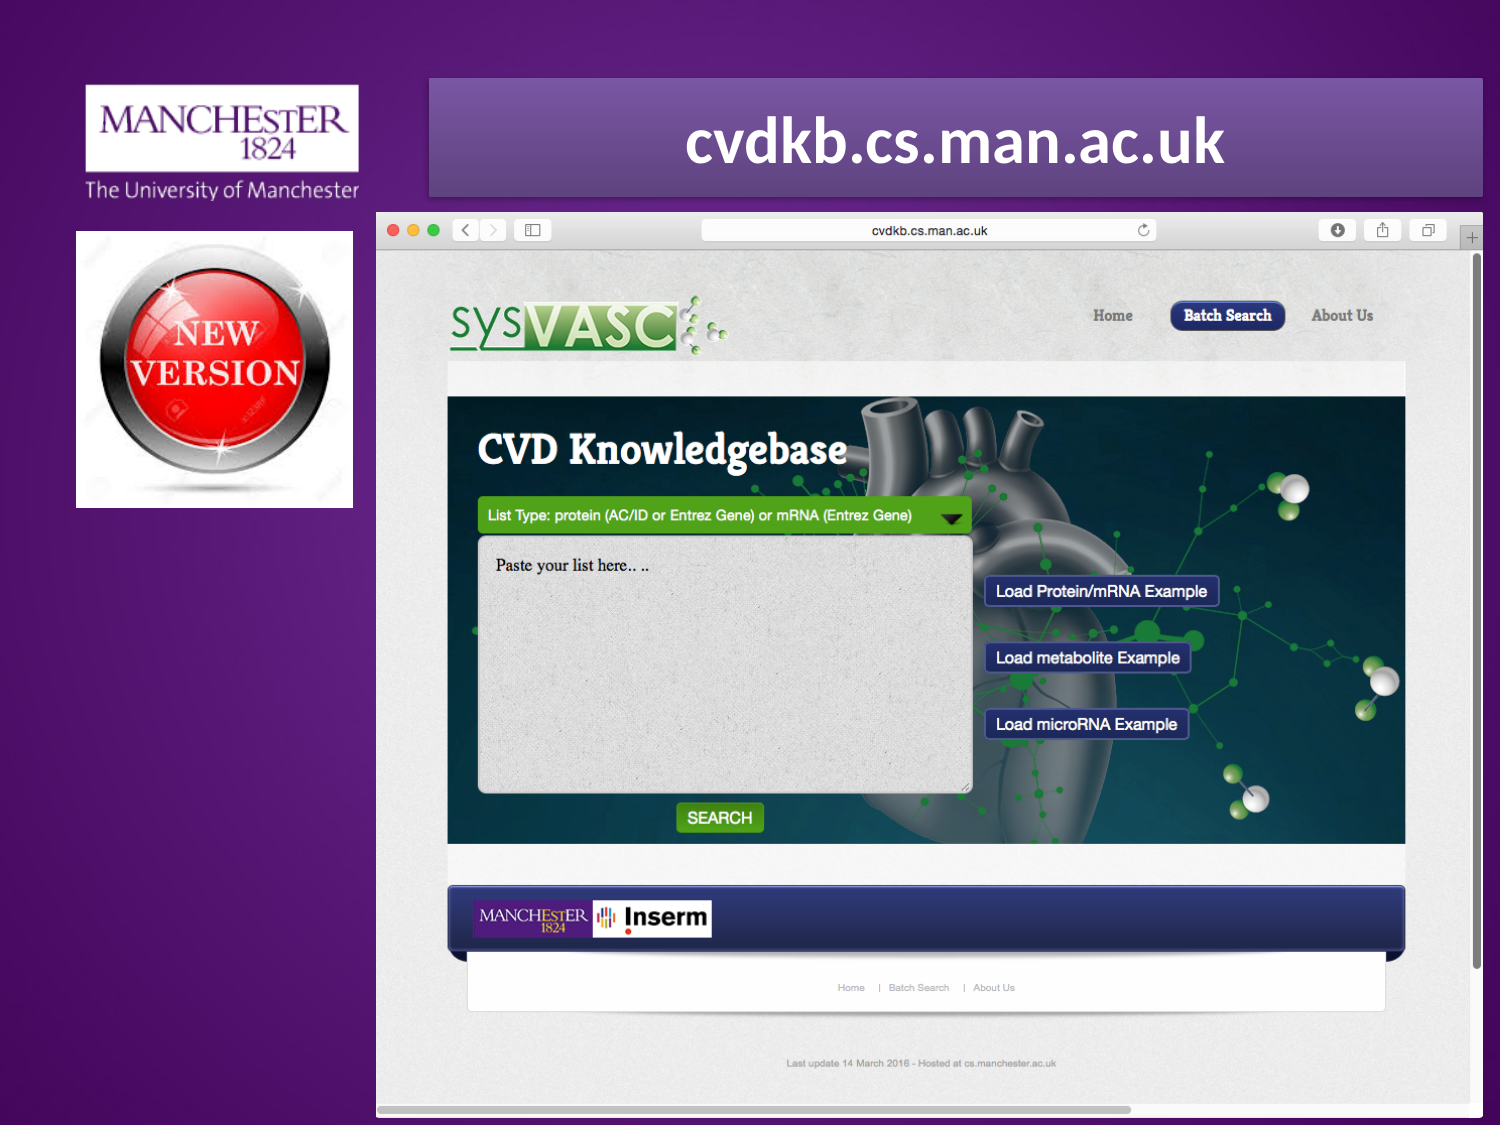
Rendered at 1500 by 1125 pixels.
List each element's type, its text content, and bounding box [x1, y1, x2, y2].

picture [0, 0, 1500, 1125]
text_box cvdkb.cs.man.ac.uk [429, 78, 1483, 197]
